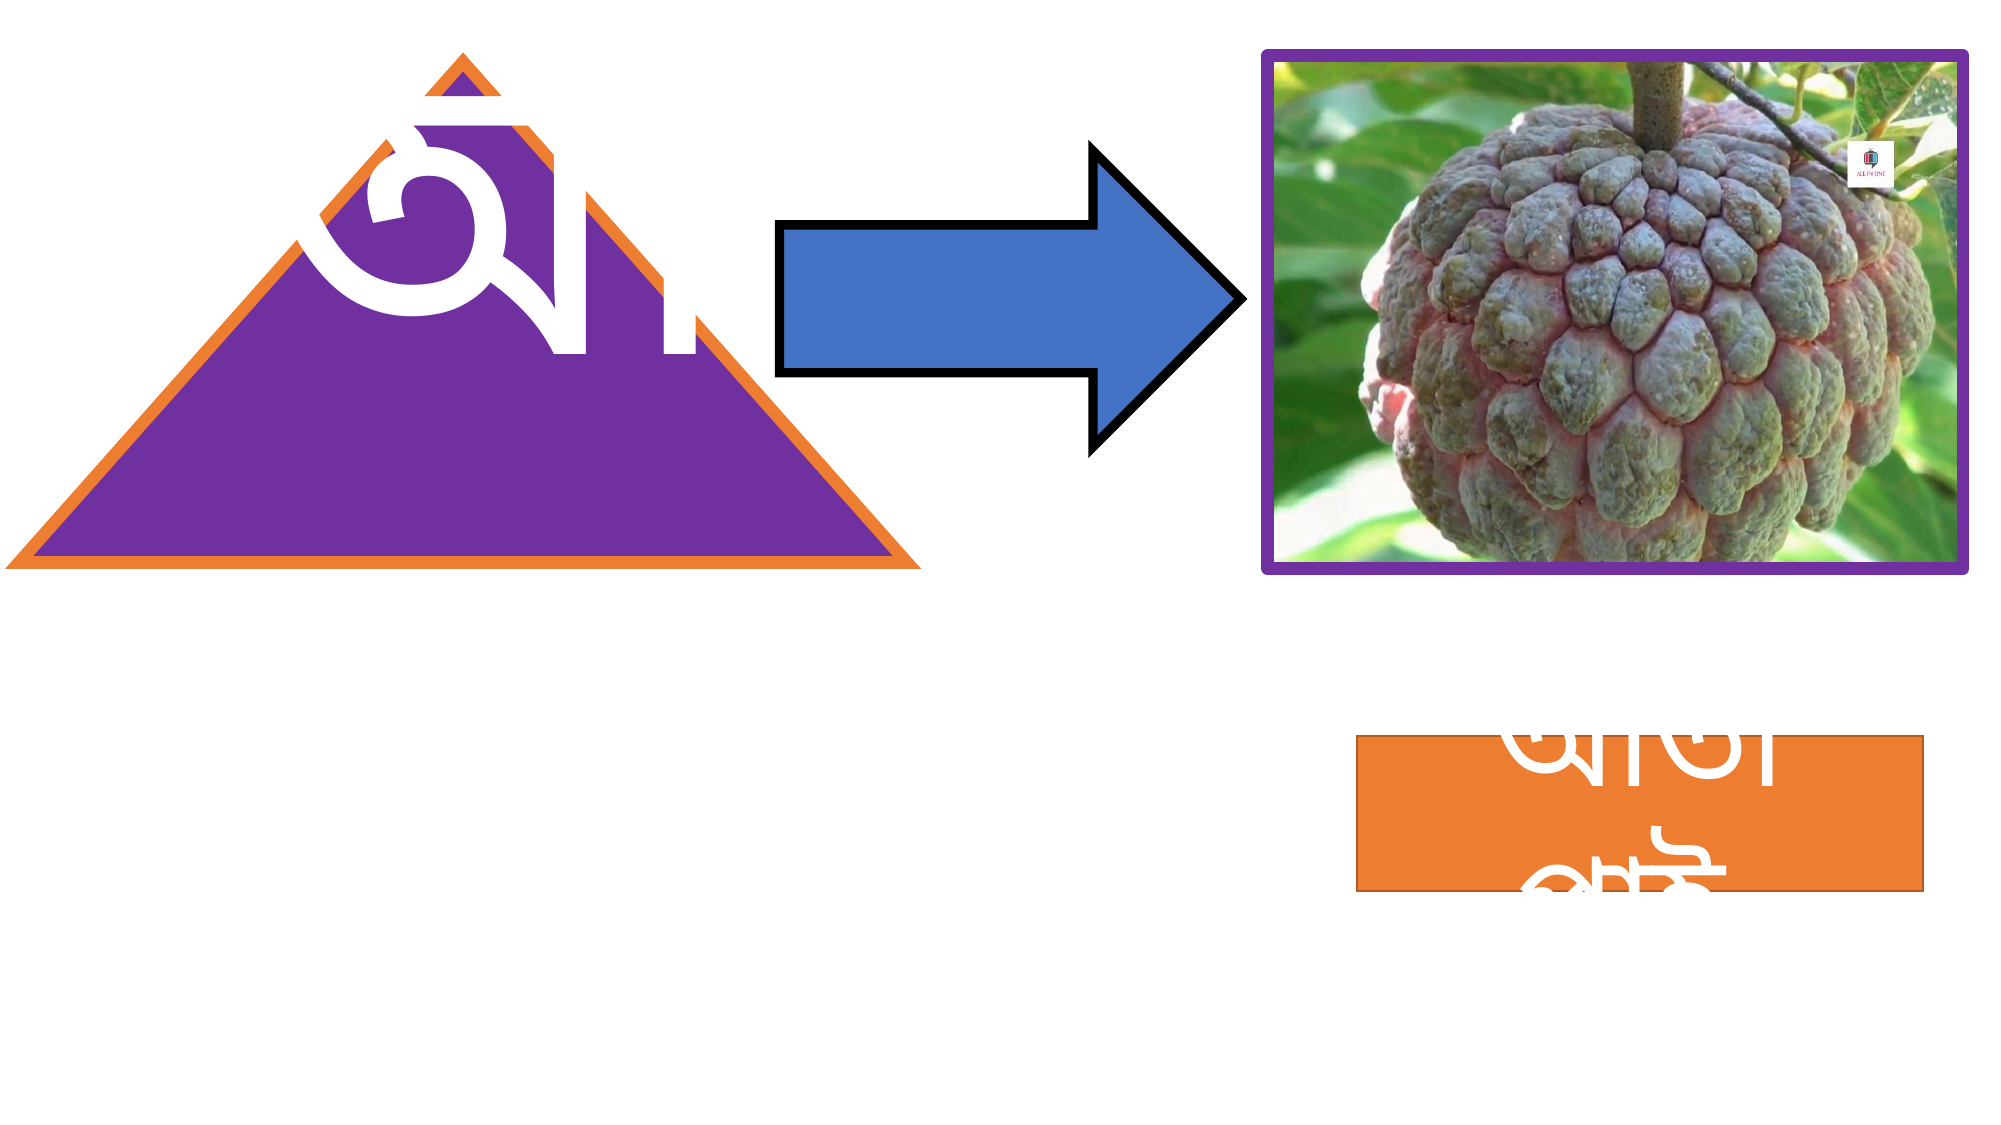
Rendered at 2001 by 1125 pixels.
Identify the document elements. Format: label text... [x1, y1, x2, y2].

text_box [778, 148, 1243, 450]
text_box আতা পাই [1356, 735, 1924, 892]
text_box আ [16, 60, 910, 564]
picture [1273, 61, 1957, 563]
